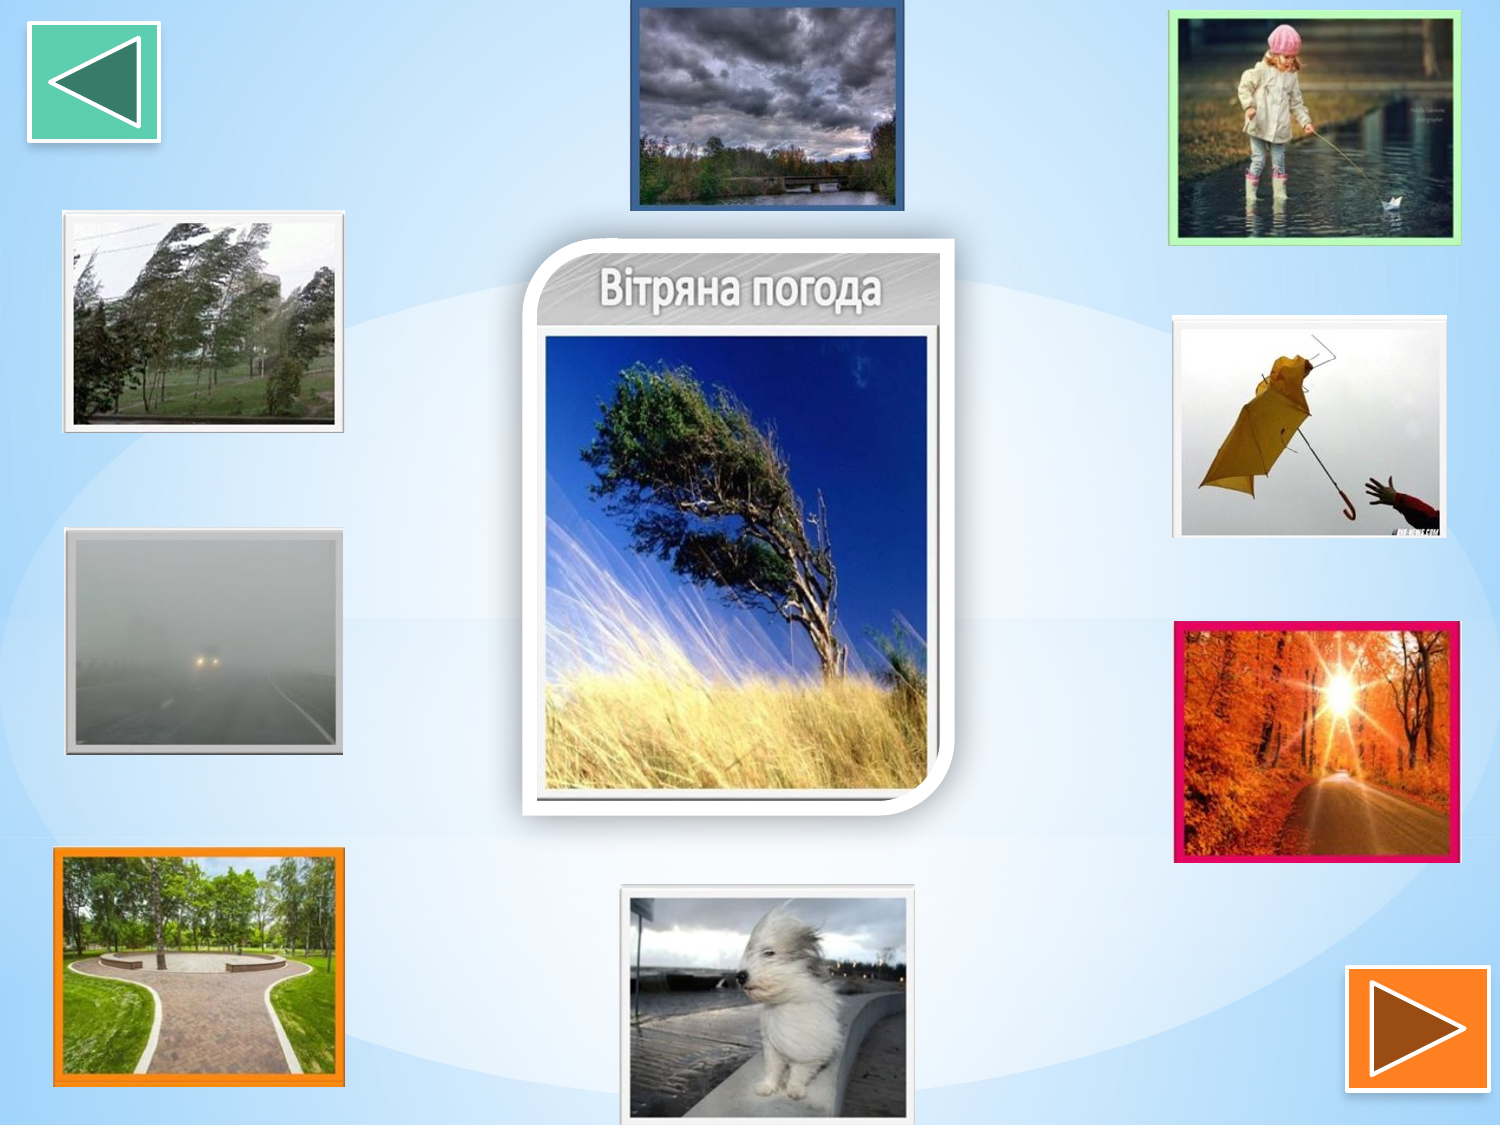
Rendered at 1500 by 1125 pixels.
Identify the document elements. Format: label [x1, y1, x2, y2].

picture [1172, 620, 1462, 864]
picture [52, 846, 345, 1088]
picture [62, 210, 345, 433]
picture [64, 526, 343, 756]
text_box [1345, 965, 1491, 1093]
picture [619, 884, 915, 1125]
picture [1167, 9, 1462, 247]
picture [1172, 315, 1447, 538]
picture [529, 245, 948, 809]
text_box [27, 21, 161, 143]
picture [629, 0, 905, 212]
